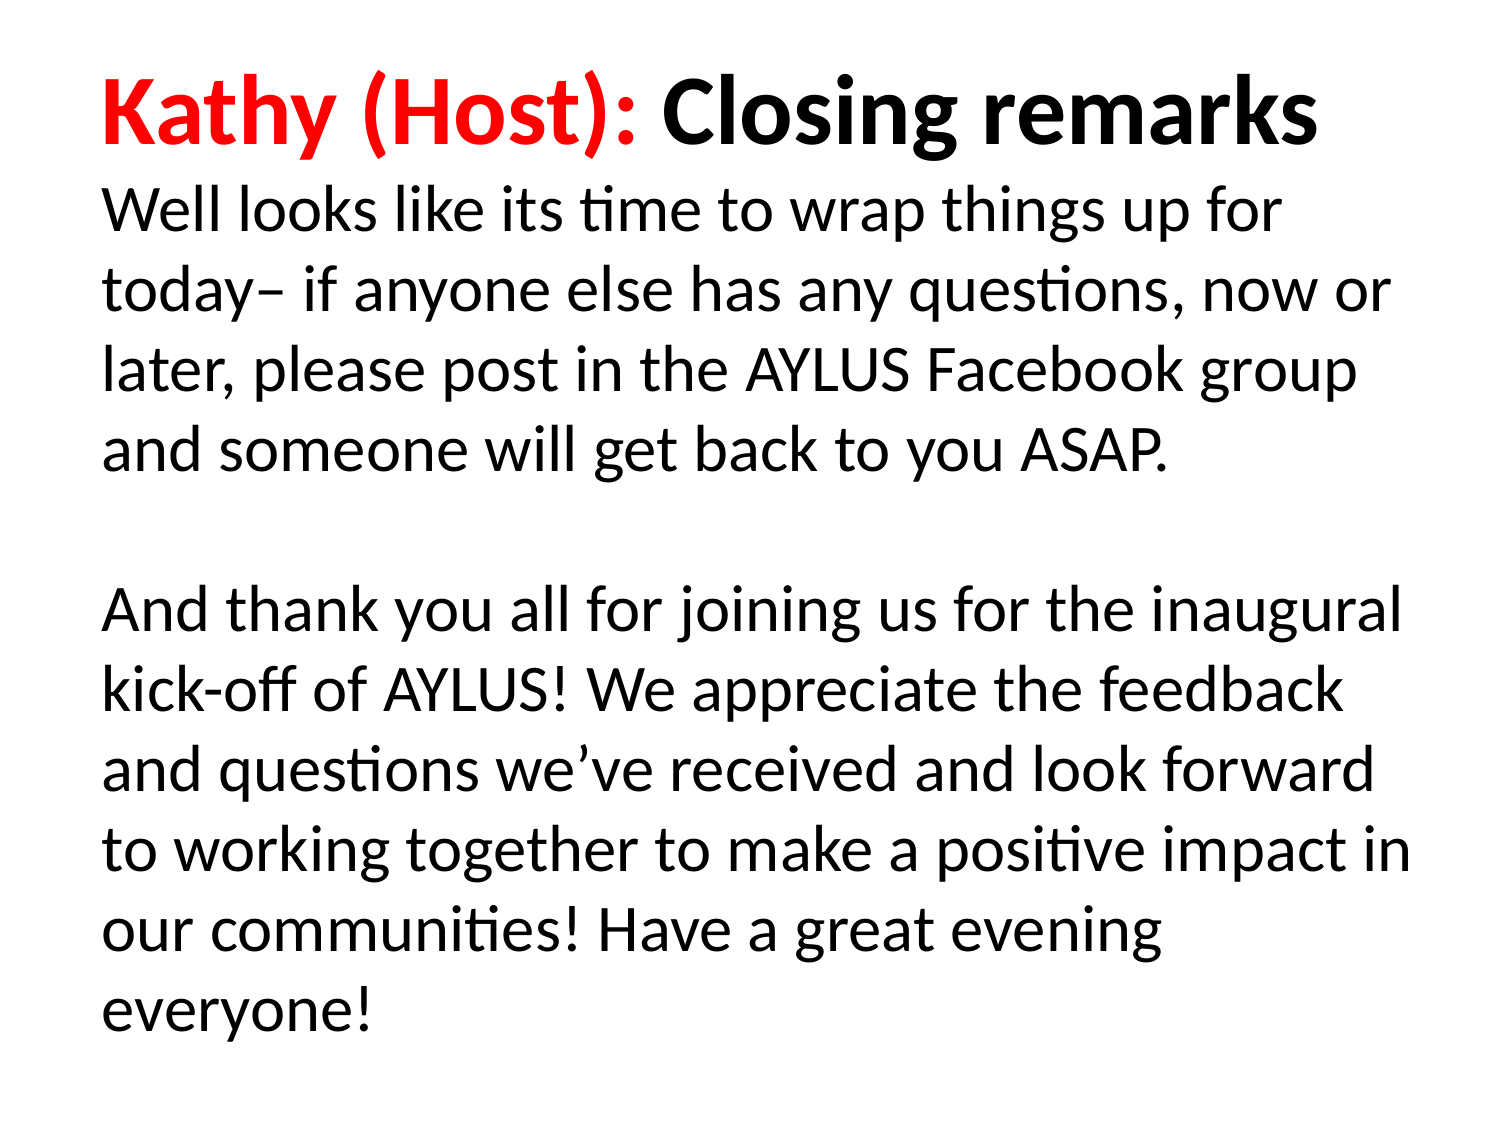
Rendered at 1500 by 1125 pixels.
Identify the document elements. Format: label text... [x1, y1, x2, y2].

text_box Kathy (Host): Closing remarks Well looks like its time to wrap things up for today– if anyone else has any questions, now or later, please post in the AYLUS Facebook group and someone will get back to you ASAP. And thank you all for joining us for the inaugural kick-off of AYLUS! We appreciate the feedback and questions we’ve received and look forward to working together to make a positive impact in our communities! Have a great evening everyone! [86, 37, 1437, 1052]
